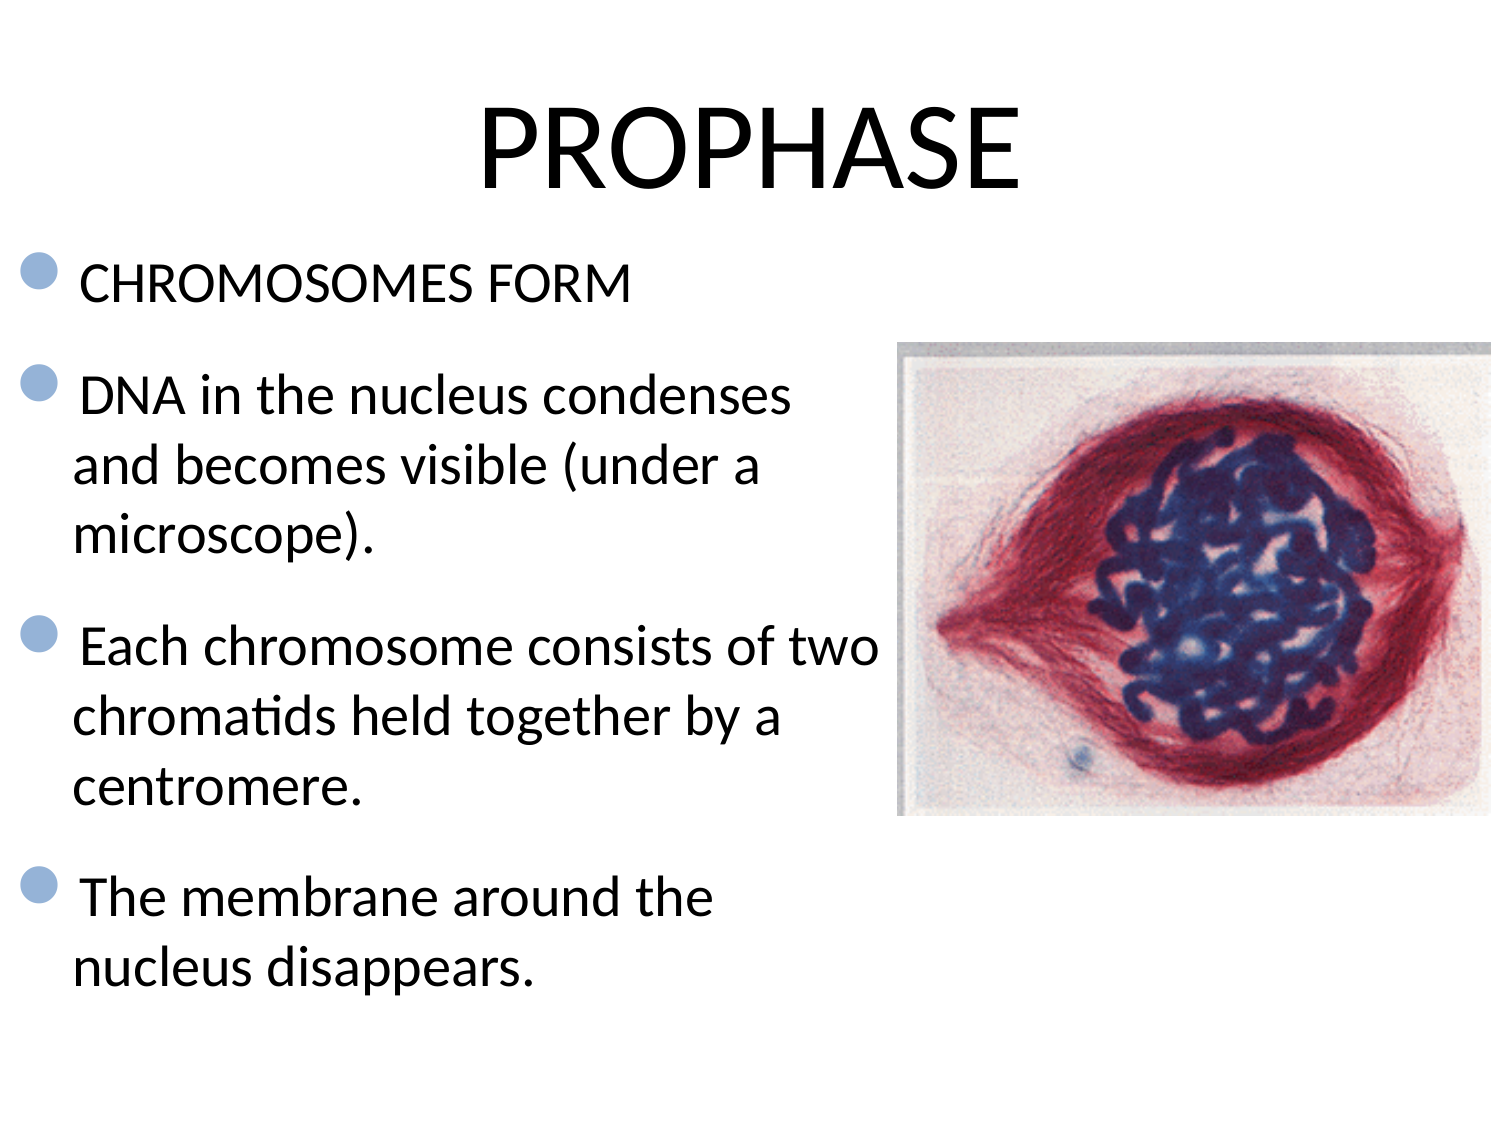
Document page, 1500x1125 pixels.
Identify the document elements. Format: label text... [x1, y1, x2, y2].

title PROPHASE [75, 45, 1425, 233]
picture [897, 342, 1492, 817]
text_box CHROMOSOMES FORM DNA in the nucleus condenses and becomes visible (under a microscope). Each chromosome consists of two chromatids held together by a centromere. The membrane around the nucleus disappears. [0, 236, 903, 1125]
